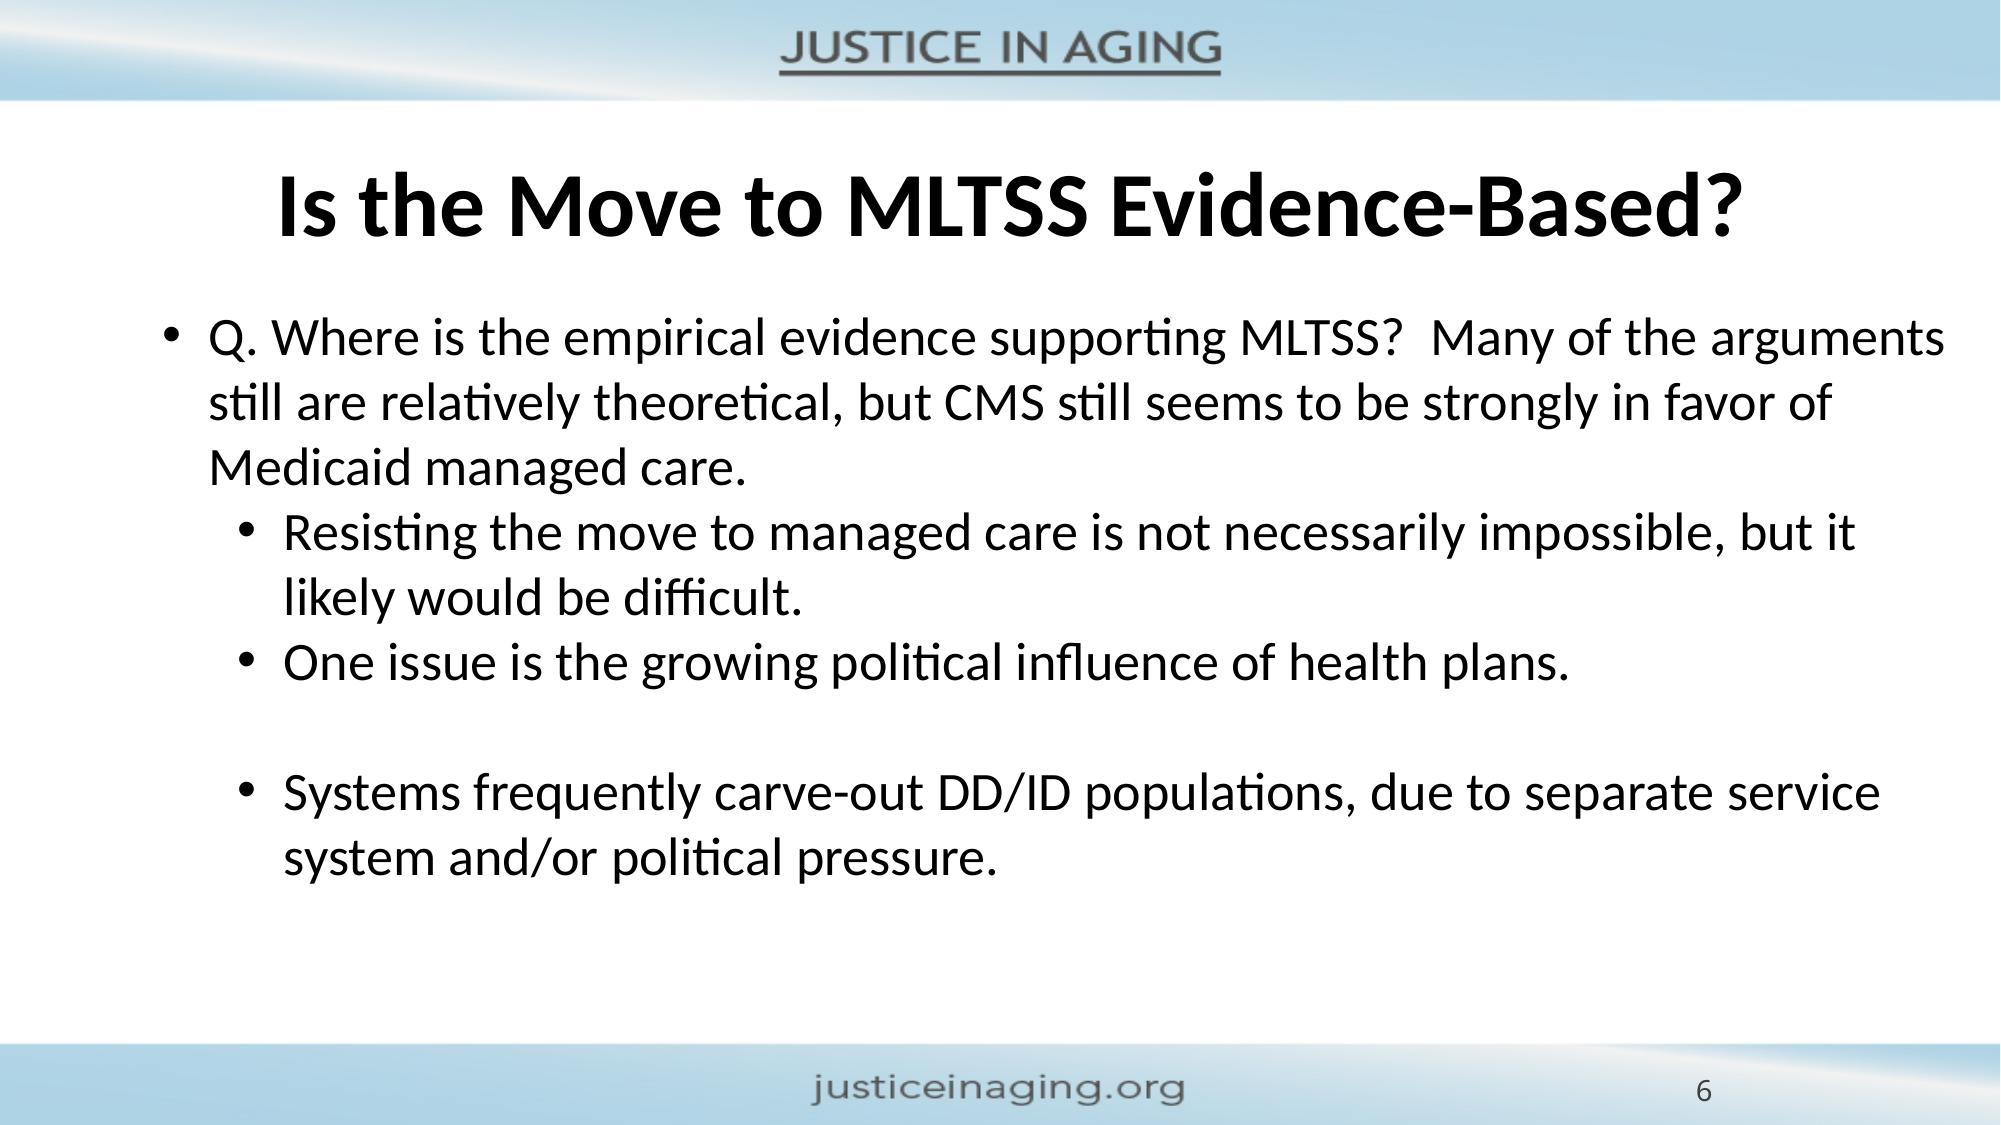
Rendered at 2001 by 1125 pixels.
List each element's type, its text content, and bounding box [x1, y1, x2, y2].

title Is the Move to MLTSS Evidence-Based? [50, 106, 1975, 294]
slide_number 6 [1552, 1060, 1728, 1120]
picture [0, 0, 2001, 1125]
text_box Q. Where is the empirical evidence supporting MLTSS? Many of the arguments still are relatively theoretical, but CMS still seems to be strongly in favor of Medicaid managed care. Resisting the move to managed care is not necessarily impossible, but it likely would be difficult. One issue is the growing political influence of health plans. Systems frequently carve-out DD/ID populations, due to separate service system and/or political pressure. [147, 293, 1975, 894]
